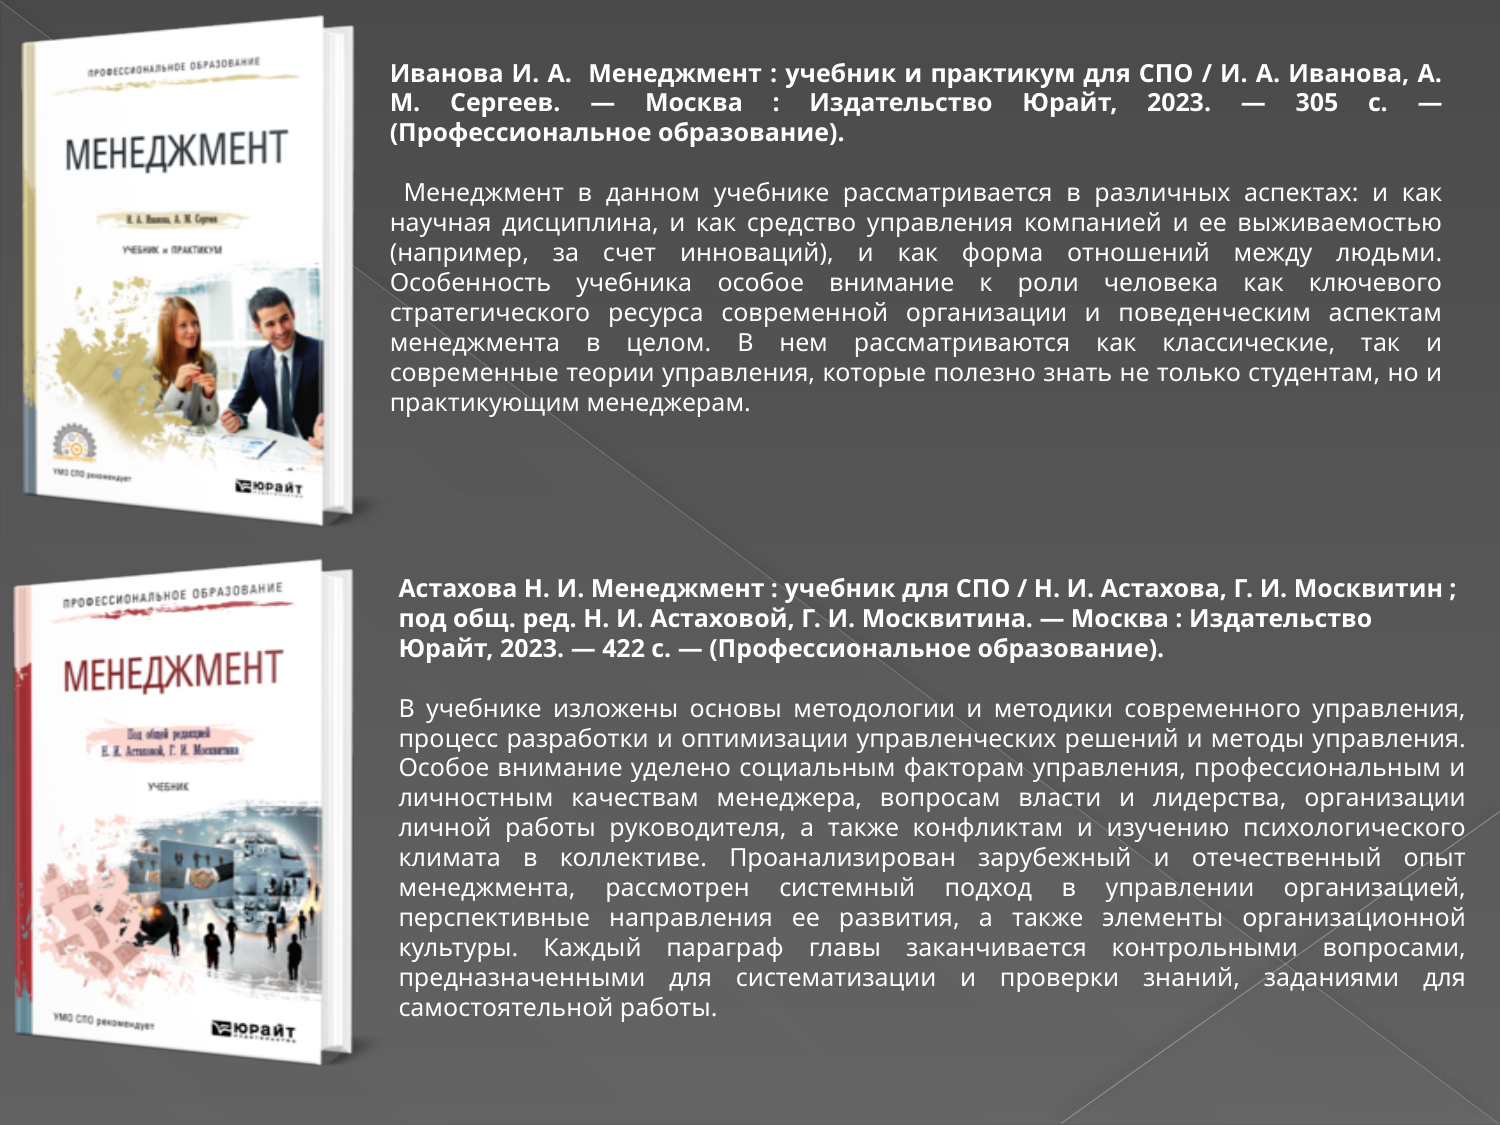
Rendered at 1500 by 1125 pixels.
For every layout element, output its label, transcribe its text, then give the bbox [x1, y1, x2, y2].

text_box Астахова Н. И. Менеджмент : учебник для СПО / Н. И. Астахова, Г. И. Москвитин ; под общ. ред. Н. И. Астаховой, Г. И. Москвитина. — Москва : Издательство Юрайт, 2023. — 422 с. — (Профессиональное образование). В учебнике изложены основы методологии и методики современного управления, процесс разработки и оптимизации управленческих решений и методы управления. Особое внимание уделено социальным факторам управления, профессиональным и личностным качествам менеджера, вопросам власти и лидерства, организации личной работы руководителя, а также конфликтам и изучению психологического климата в коллективе. Проанализирован зарубежный и отечественный опыт менеджмента, рассмотрен системный подход в управлении организацией, перспективные направления ее развития, а также элементы организационной культуры. Каждый параграф главы заканчивается контрольными вопросами, предназначенными для систематизации и проверки знаний, заданиями для самостоятельной работы. [400, 564, 1483, 1029]
picture [0, 0, 396, 1104]
text_box Иванова И. А. Менеджмент : учебник и практикум для СПО / И. А. Иванова, А. М. Сергеев. — Москва : Издательство Юрайт, 2023. — 305 с. — (Профессиональное образование). Менеджмент в данном учебнике рассматривается в различных аспектах: и как научная дисциплина, и как средство управления компанией и ее выживаемостью (например, за счет инноваций), и как форма отношений между людьми. Особенность учебника особое внимание к роли человека как ключевого стратегического ресурса современной организации и поведенческим аспектам менеджмента в целом. В нем рассматриваются как классические, так и современные теории управления, которые полезно знать не только студентам, но и практикующим менеджерам. [400, 49, 1459, 424]
